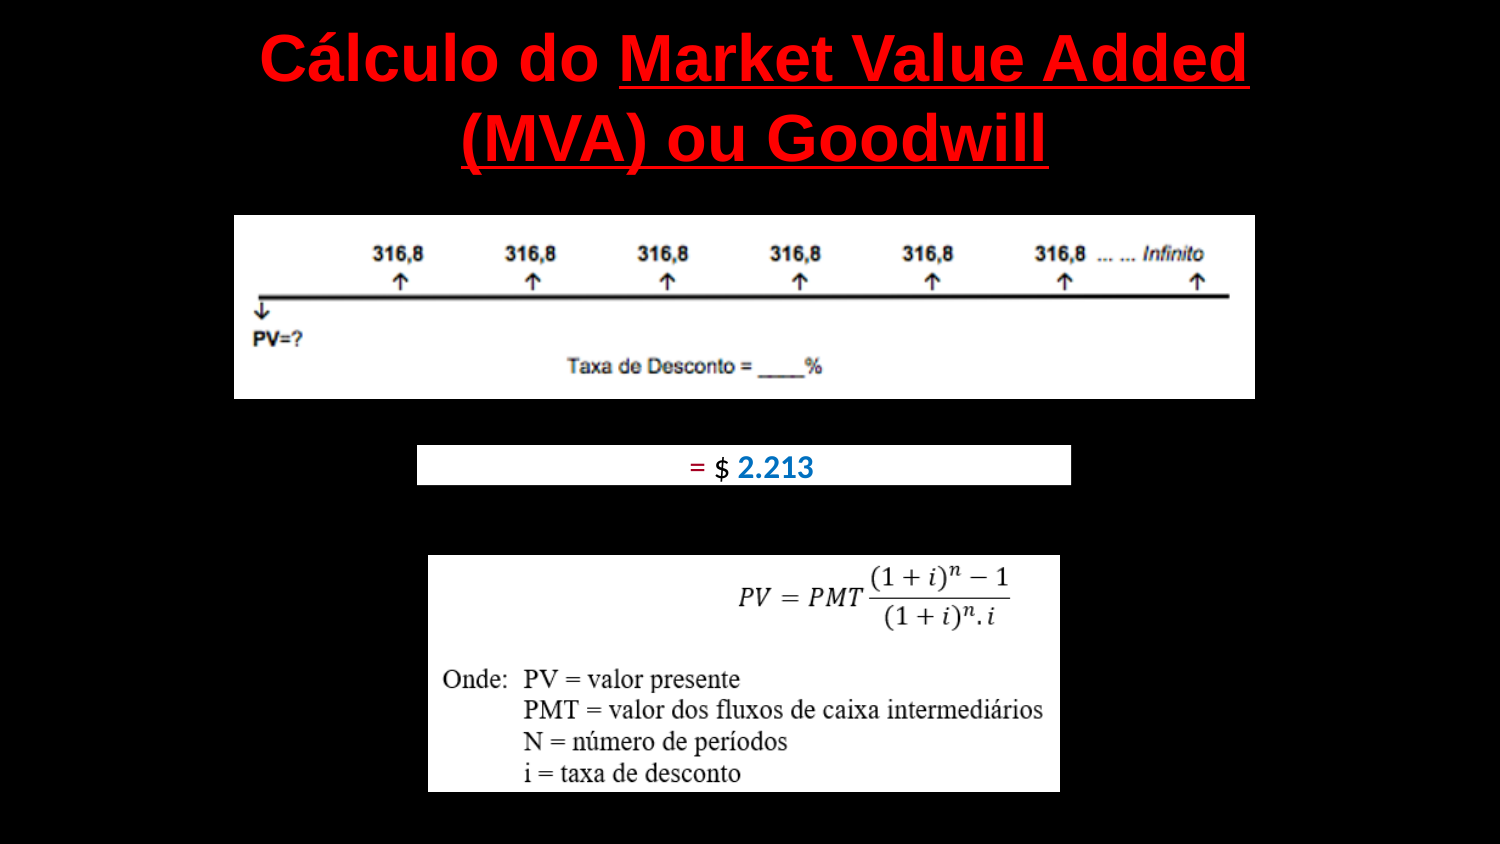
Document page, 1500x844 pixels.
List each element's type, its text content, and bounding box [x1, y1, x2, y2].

picture [428, 555, 1060, 792]
text_box Cálculo do Market Value Added (MVA) ou Goodwill [196, 9, 1313, 181]
picture [234, 215, 1255, 399]
